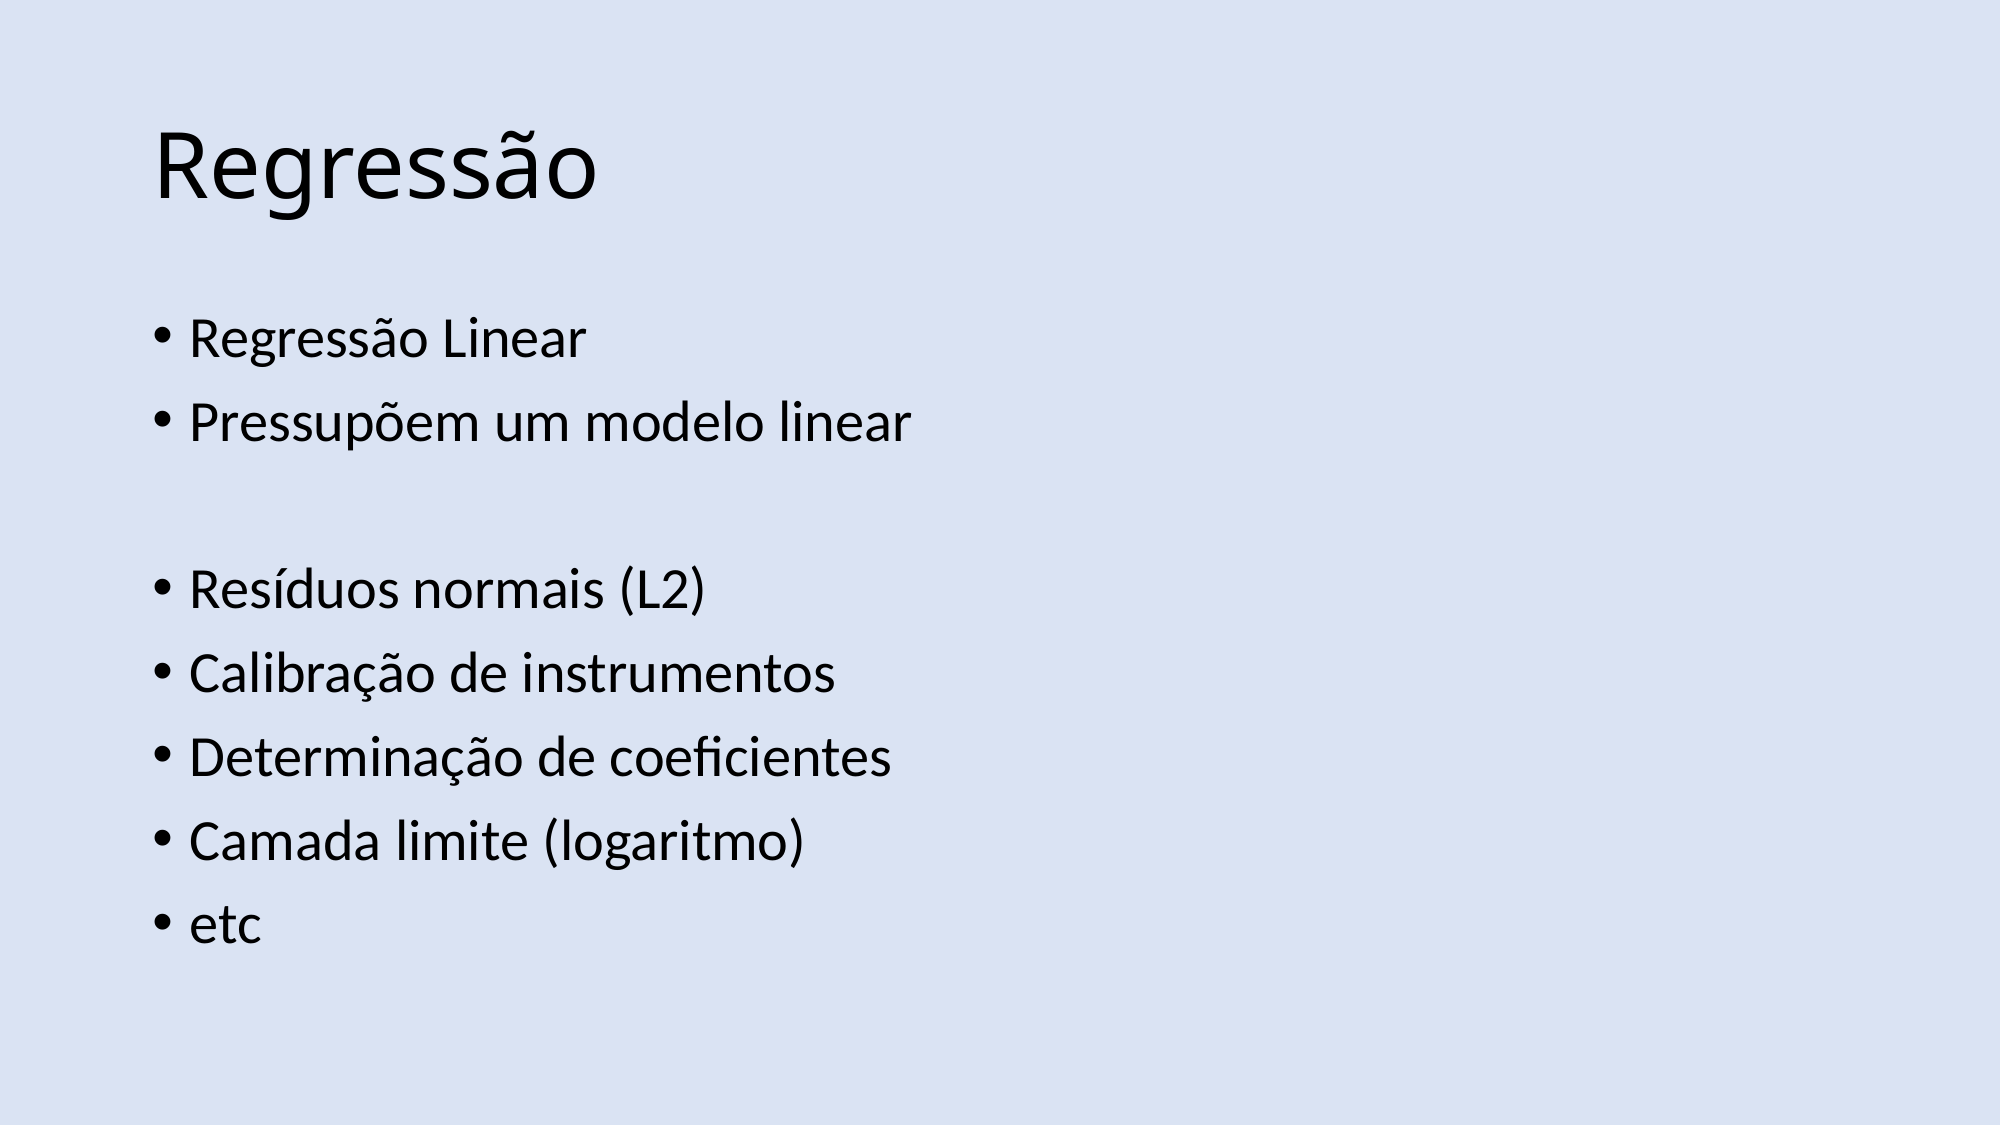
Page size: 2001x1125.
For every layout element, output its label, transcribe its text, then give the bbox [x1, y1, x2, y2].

title Regressão [137, 59, 1863, 278]
